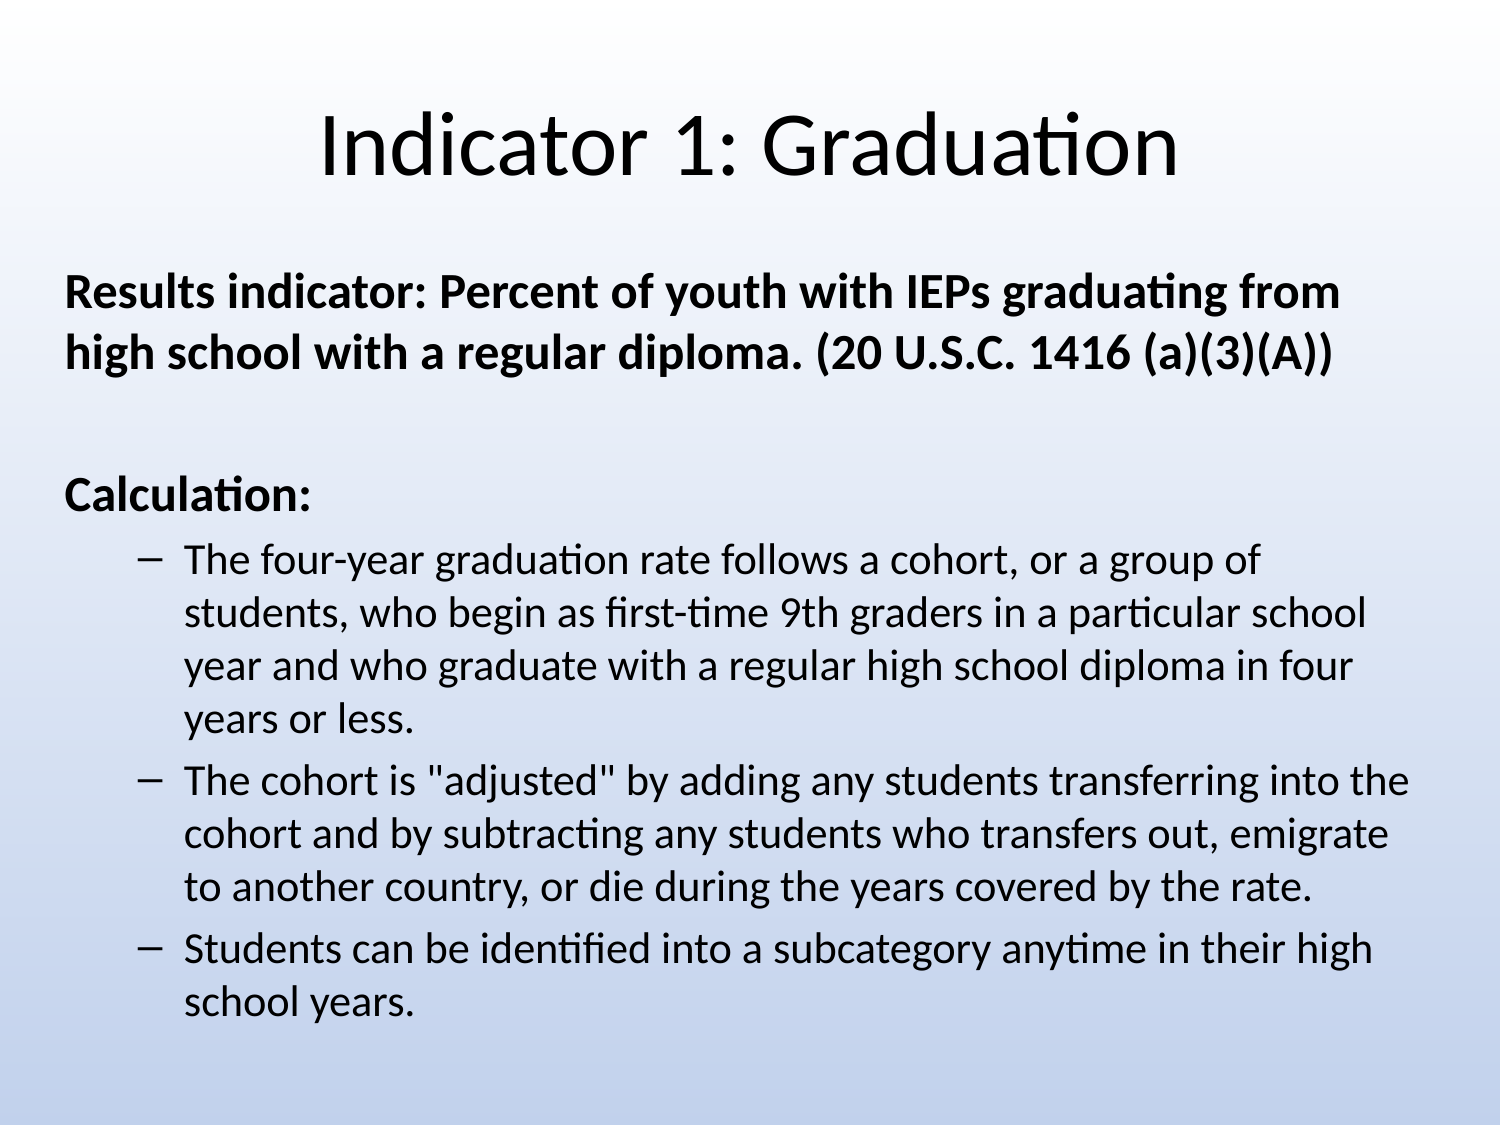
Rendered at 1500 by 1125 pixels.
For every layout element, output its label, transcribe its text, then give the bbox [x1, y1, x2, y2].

title Indicator 1: Graduation [75, 45, 1425, 233]
list Results indicator: Percent of youth with IEPs graduating from high school with a regular diploma. (20 U.S.C. 1416 (a)(3)(A)) Calculation: The four-year graduation rate follows a cohort, or a group of students, who begin as first-time 9th graders in a particular school year and who graduate with a regular high school diploma in four years or less. The cohort is "adjusted" by adding any students transferring into the cohort and by subtracting any students who transfers out, emigrate to another country, or die during the years covered by the rate. Students can be identified into a subcategory anytime in their high school years. [49, 250, 1445, 1075]
